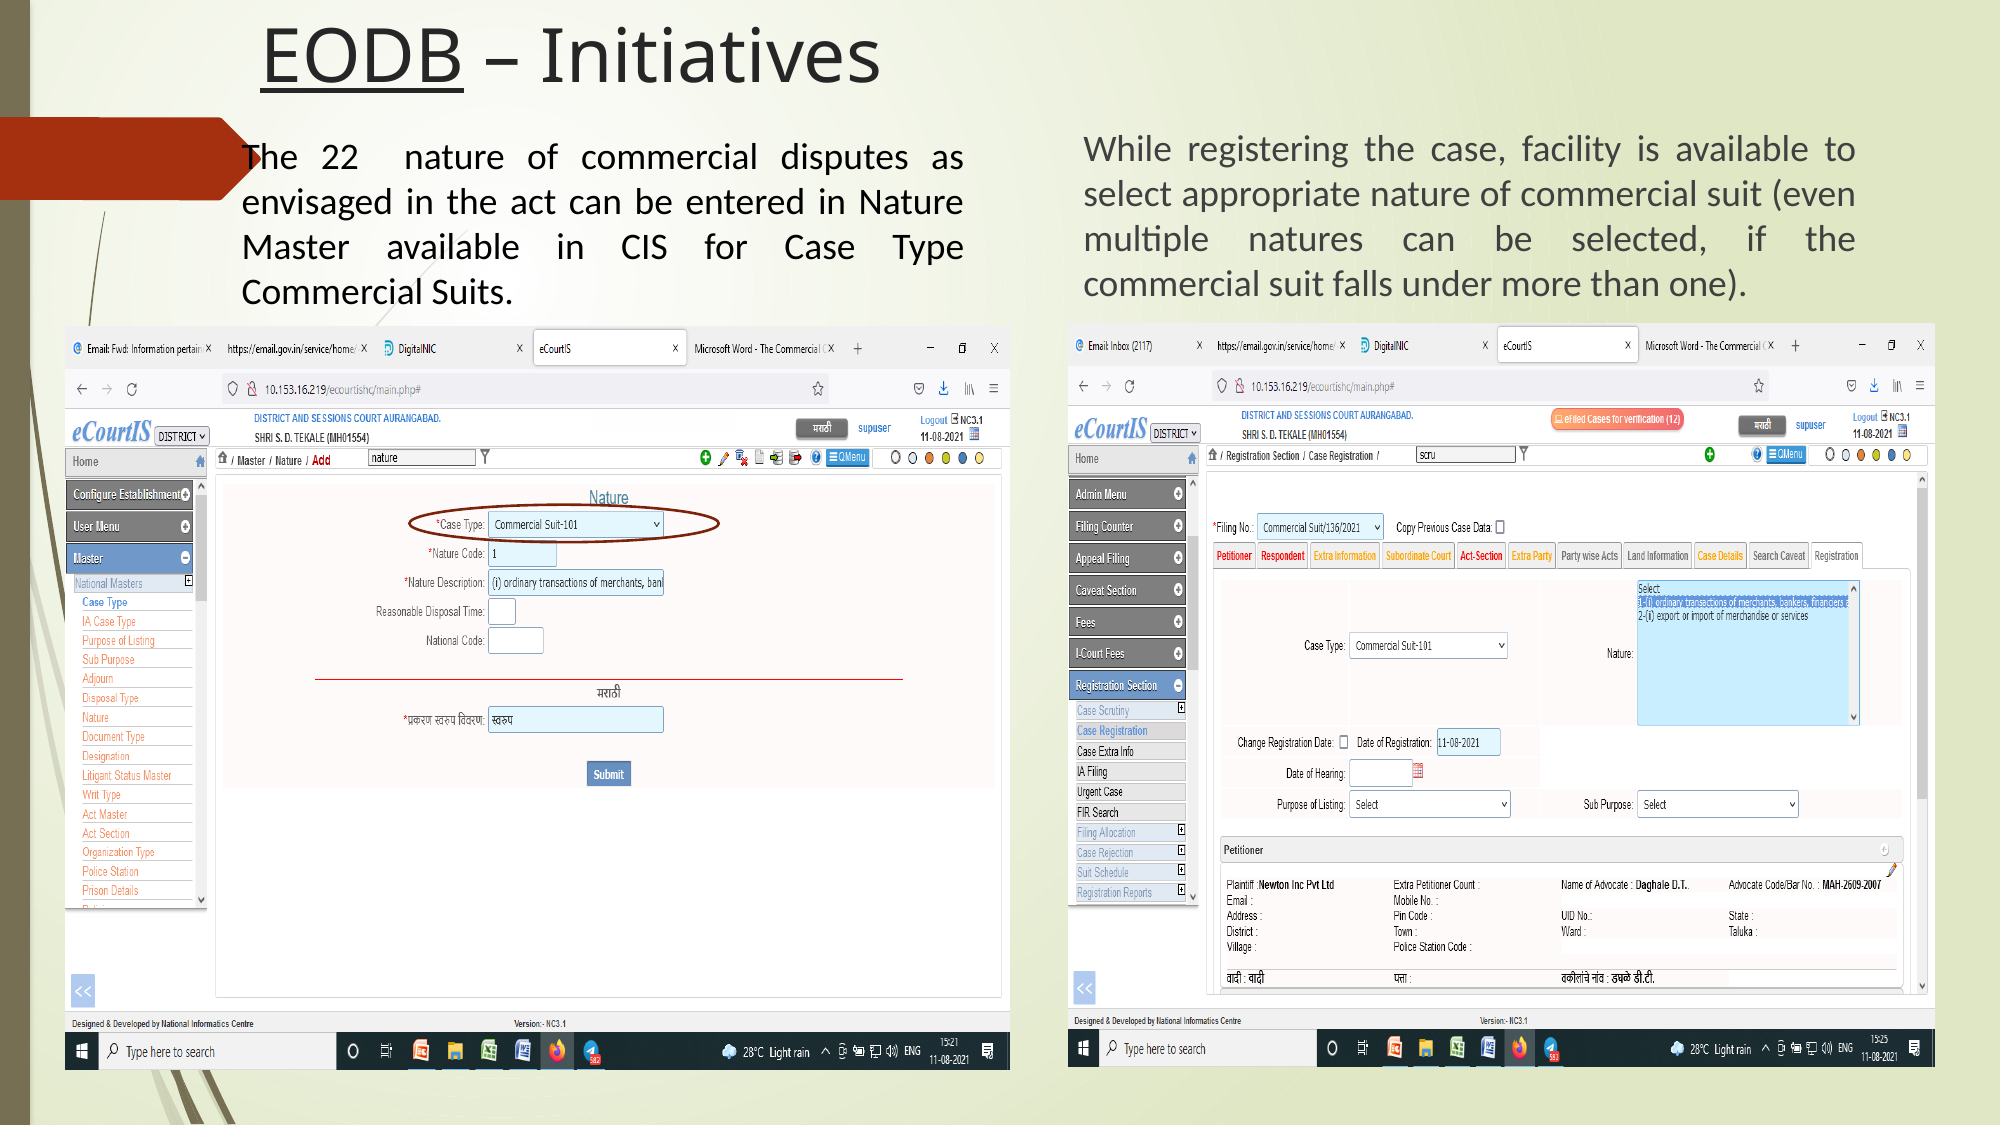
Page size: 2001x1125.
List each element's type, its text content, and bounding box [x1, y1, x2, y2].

picture [64, 325, 1010, 1070]
list The 22 nature of commercial disputes as envisaged in the act can be entered in Nature Master available in CIS for Case Type Commercial Suits. [226, 124, 980, 324]
list While registering the case, facility is available to select appropriate nature of commercial suit (even multiple natures can be selected, if the commercial suit falls under more than one). [1068, 116, 1873, 295]
picture [1067, 322, 1936, 1067]
title EODB – Initiatives [245, 0, 1708, 117]
